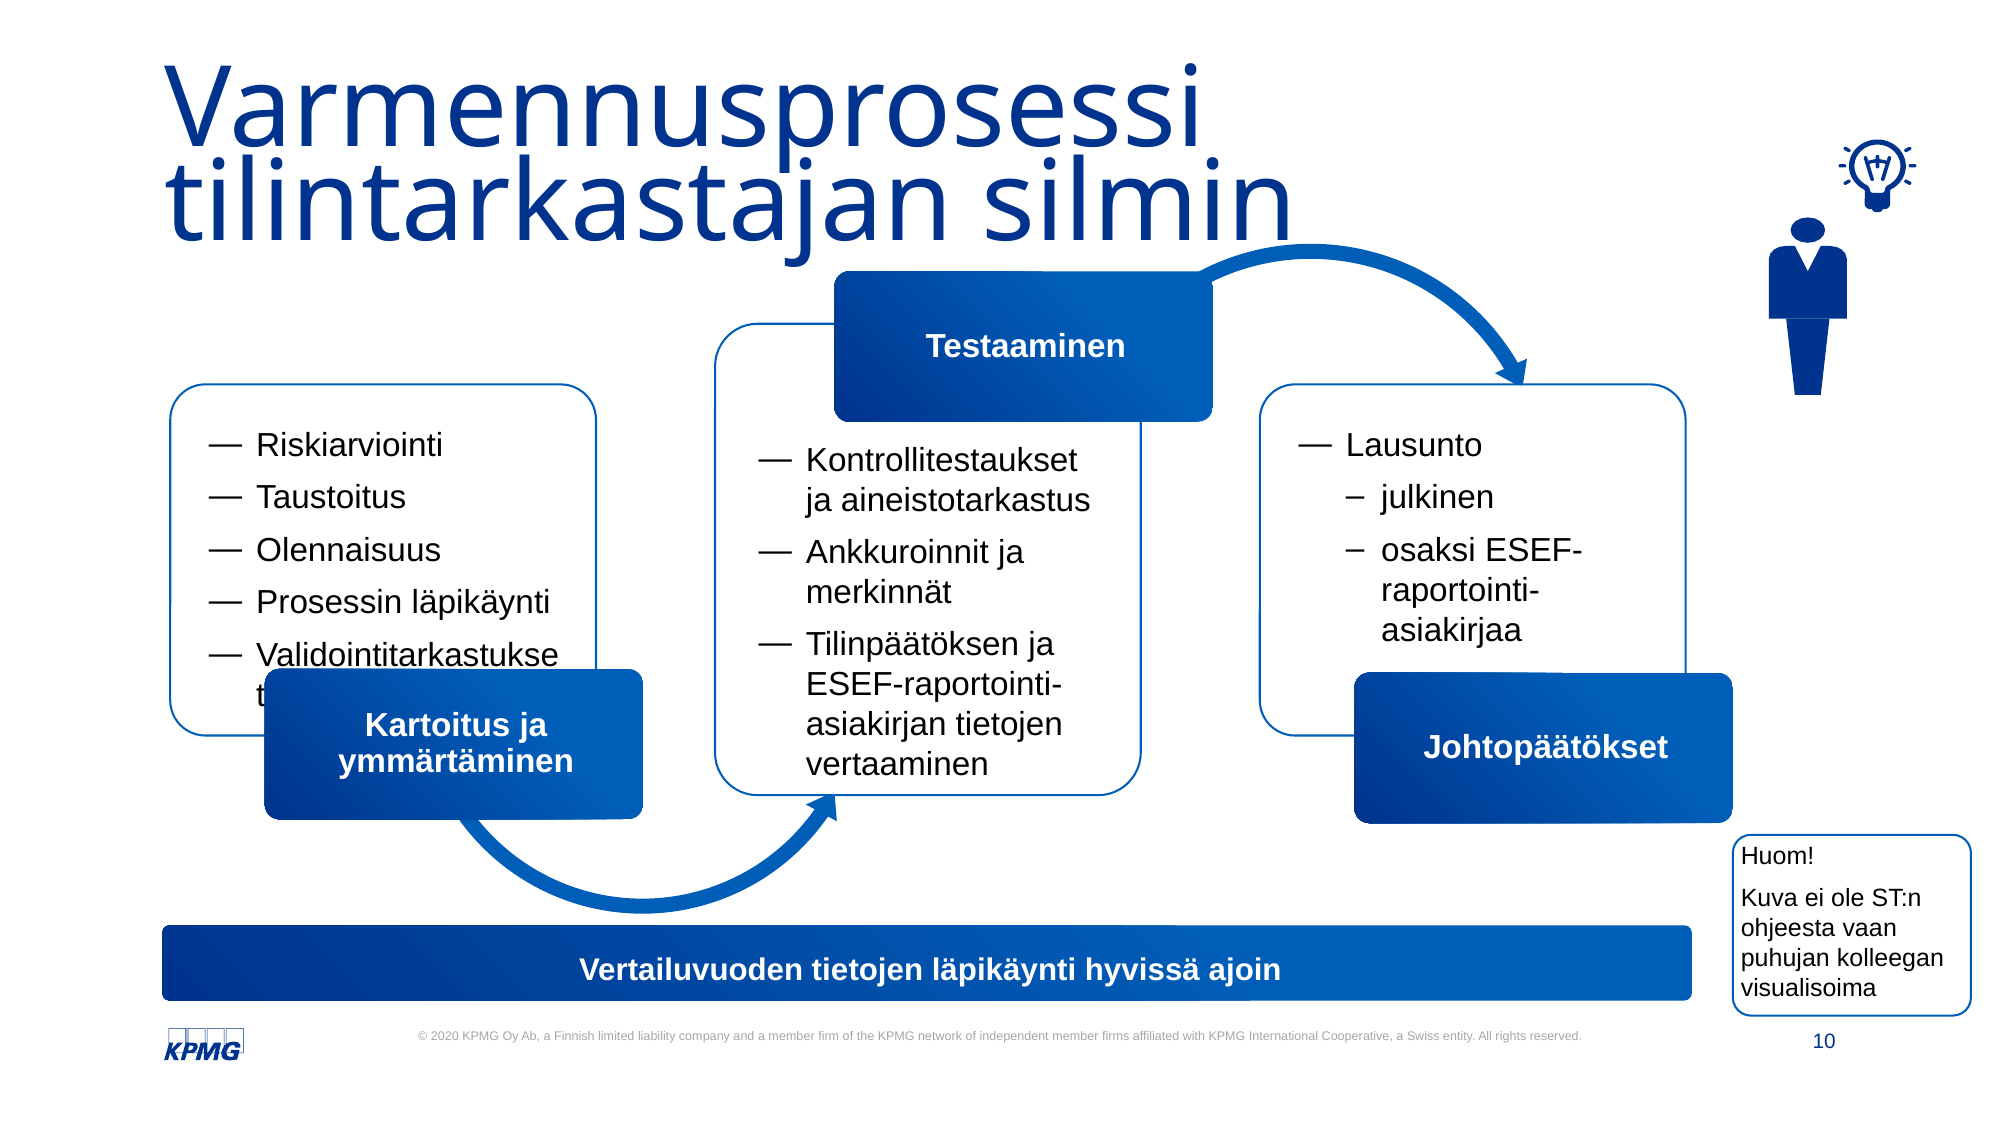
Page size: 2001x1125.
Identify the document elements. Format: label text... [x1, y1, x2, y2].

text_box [169, 169, 1734, 951]
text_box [1720, 819, 1971, 1016]
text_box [1838, 139, 1917, 212]
title Varmennusprosessi tilintarkastajan silmin [164, 70, 1836, 159]
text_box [162, 925, 1692, 1009]
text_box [1768, 217, 1847, 395]
